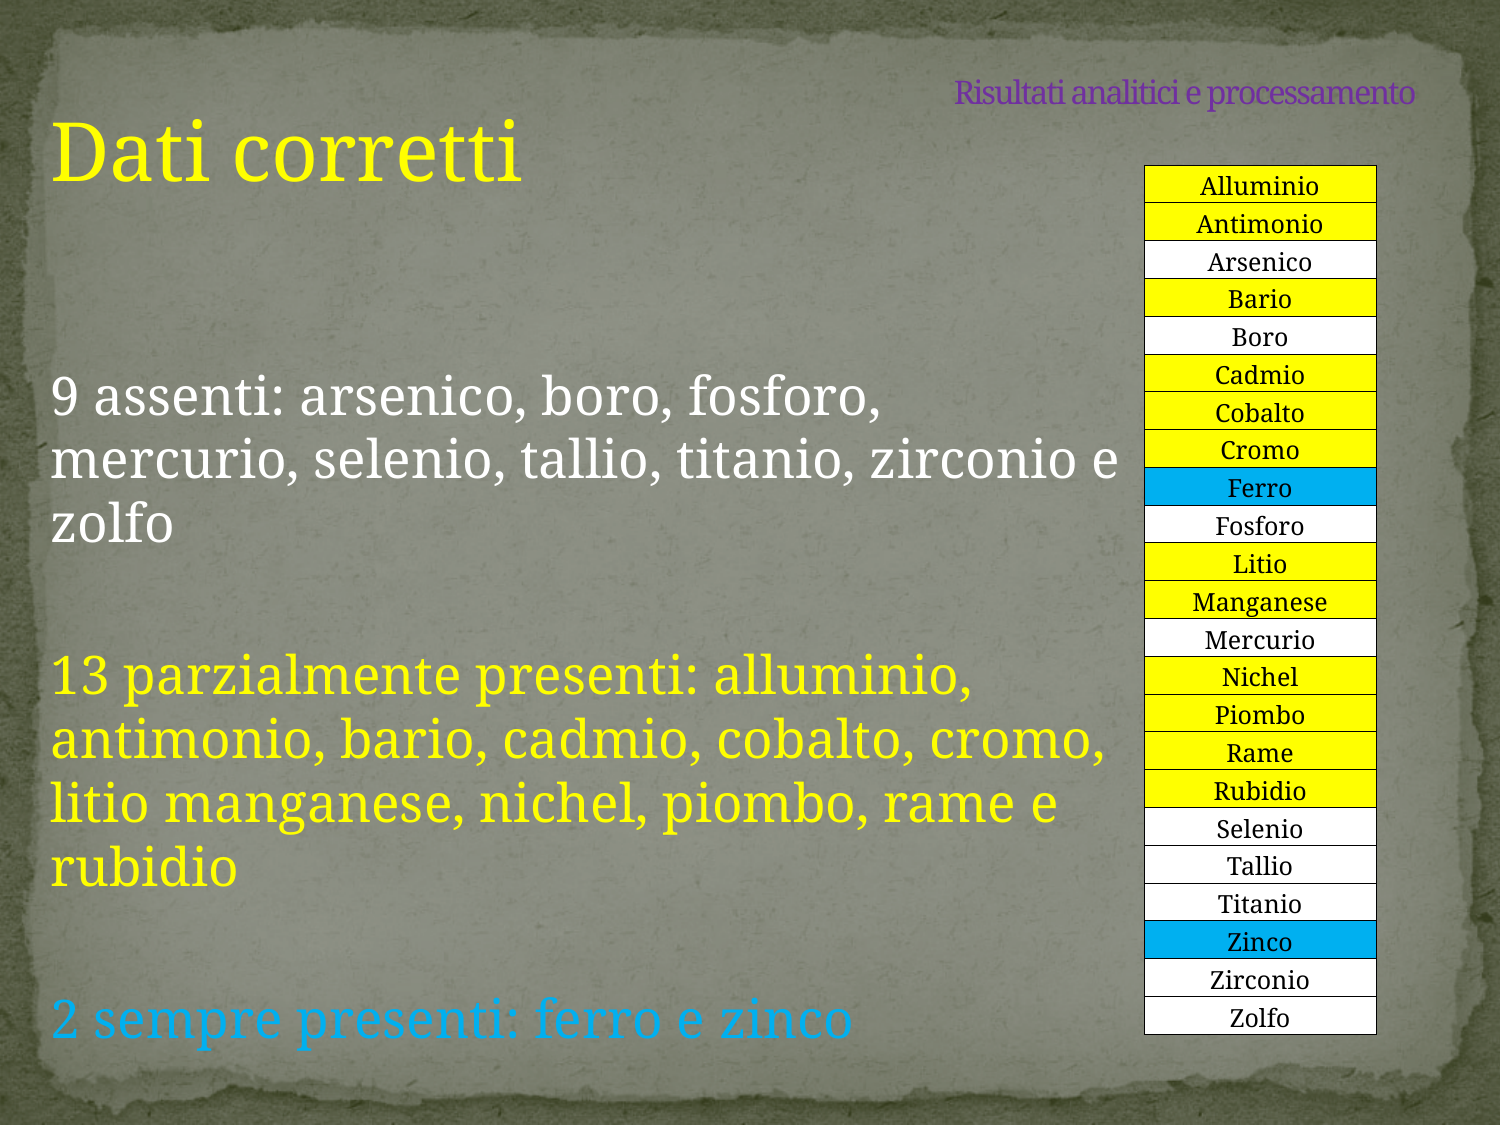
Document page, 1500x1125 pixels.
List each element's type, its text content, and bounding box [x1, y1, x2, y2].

table_cell Boro [1145, 317, 1376, 354]
table_cell Zirconio [1145, 959, 1376, 996]
table_cell Piombo [1145, 695, 1376, 731]
table_cell Selenio [1145, 808, 1376, 845]
table_header Alluminio [1145, 166, 1376, 202]
table_cell Titanio [1145, 884, 1376, 920]
table_cell Zolfo [1145, 997, 1376, 1034]
table_cell Manganese [1145, 581, 1376, 618]
table_cell Arsenico [1145, 241, 1376, 278]
table_cell Zinco [1145, 921, 1376, 958]
table_cell Cadmio [1145, 355, 1376, 391]
table_cell Antimonio [1145, 203, 1376, 240]
text_box Dati corretti 9 assenti: arsenico, boro, fosforo, mercurio, selenio, tallio, titanio, zirconio e zolfo 13 parzialmente presenti: alluminio, antimonio, bario, cadmio, cobalto, cromo, litio manganese, nichel, piombo, rame e rubidio 2 sempre presenti: ferro e zinco [35, 92, 1140, 1064]
table_cell Mercurio [1145, 619, 1376, 656]
table_cell Tallio [1145, 846, 1376, 883]
table_cell Bario [1145, 279, 1376, 316]
table_cell Nichel [1145, 657, 1376, 694]
title Risultati analitici e processamento [939, 42, 1500, 119]
table_cell Cobalto [1145, 392, 1376, 429]
table_cell Rubidio [1145, 770, 1376, 807]
table_cell Fosforo [1145, 506, 1376, 542]
table_cell Ferro [1145, 468, 1376, 505]
table_cell Cromo [1145, 430, 1376, 467]
table_cell Litio [1145, 543, 1376, 580]
table_cell Rame [1145, 732, 1376, 769]
